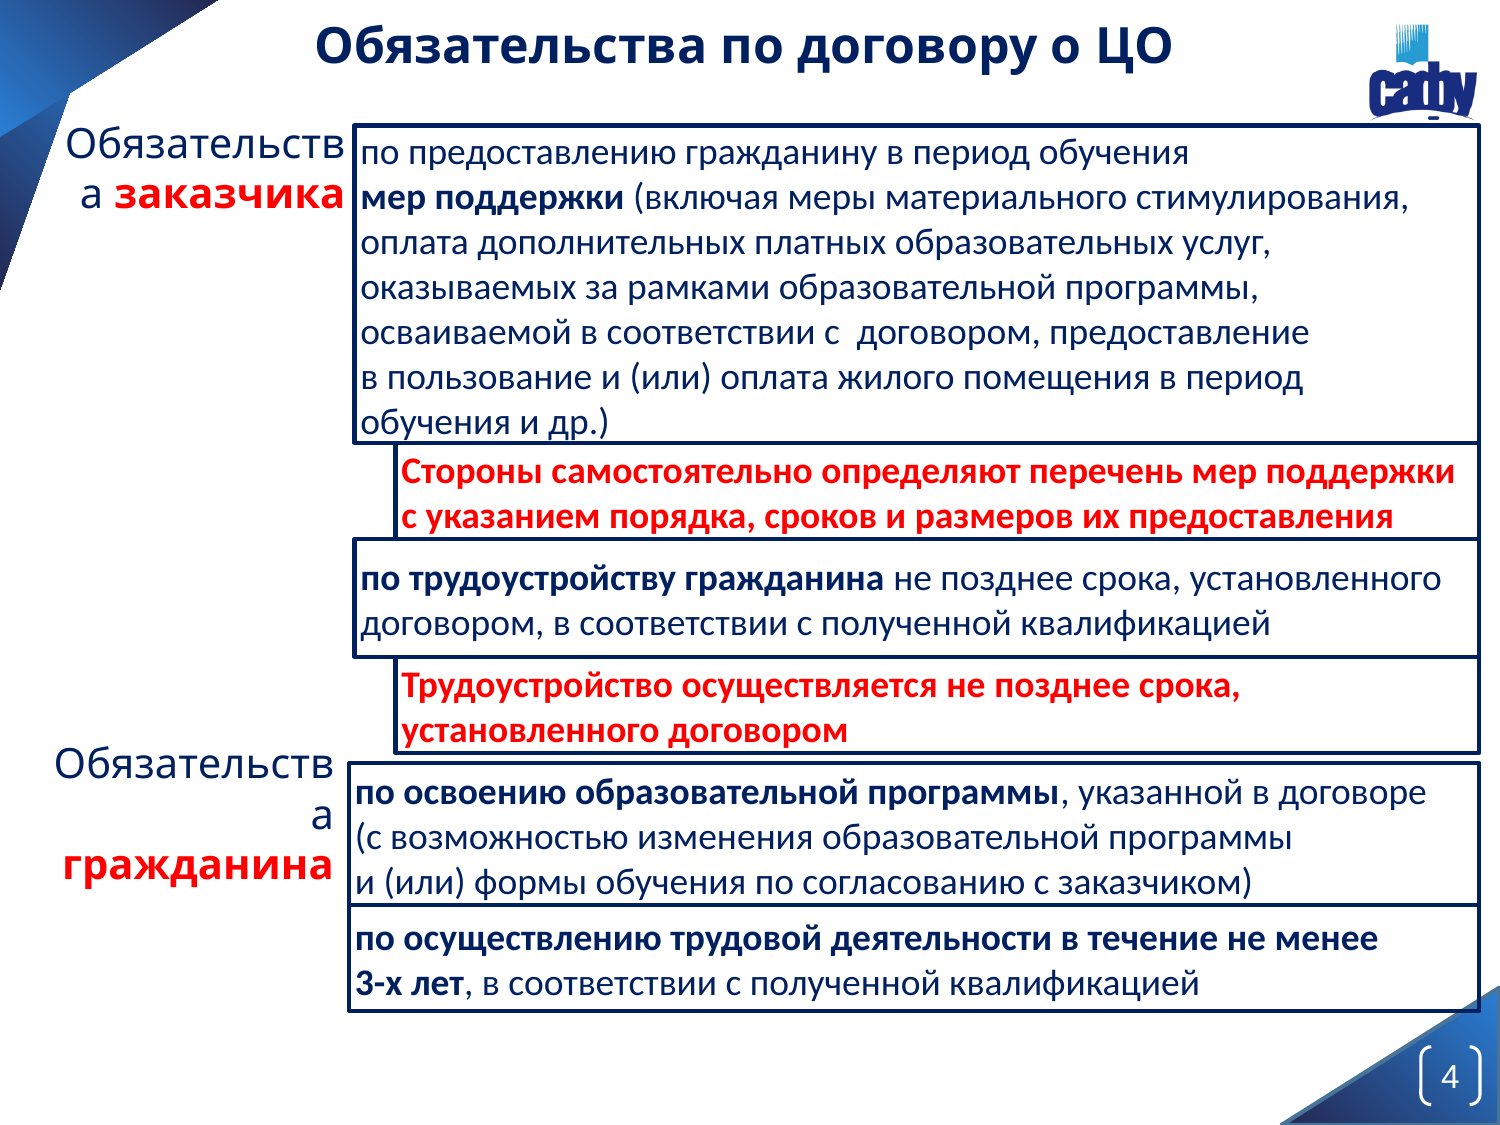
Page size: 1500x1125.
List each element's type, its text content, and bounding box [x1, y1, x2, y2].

text_box по осуществлению трудовой деятельности в течение не менее 3-х лет, в соответствии с полученной квалификацией [347, 903, 1481, 1013]
text_box Обязательства заказчика [30, 124, 352, 210]
text_box Трудоустройство осуществляется не позднее срока, установленного договором [393, 655, 1481, 755]
text_box Обязательства по договору о ЦО [41, 6, 1447, 82]
text_box по трудоустройству гражданина не позднее срока, установленного договором, в соответствии с полученной квалификацией [352, 537, 1481, 659]
text_box по предоставлению гражданину в период обучения мер поддержки (включая меры материального стимулирования, оплата дополнительных платных образовательных услуг, оказываемых за рамками образовательной программы, осваиваемой в соответствии с договором, предоставление в пользование и (или) оплата жилого помещения в период обучения и др.) [352, 123, 1481, 445]
text_box по освоению образовательной программы, указанной в договоре (с возможностью изменения образовательной программы и (или) формы обучения по согласованию с заказчиком) [347, 761, 1481, 903]
slide_number 4 [1419, 1045, 1482, 1107]
picture [1363, 19, 1483, 126]
text_box Обязательства гражданина [25, 771, 347, 853]
text_box Стороны самостоятельно определяют перечень мер поддержки с указанием порядка, сроков и размеров их предоставления [393, 441, 1481, 541]
